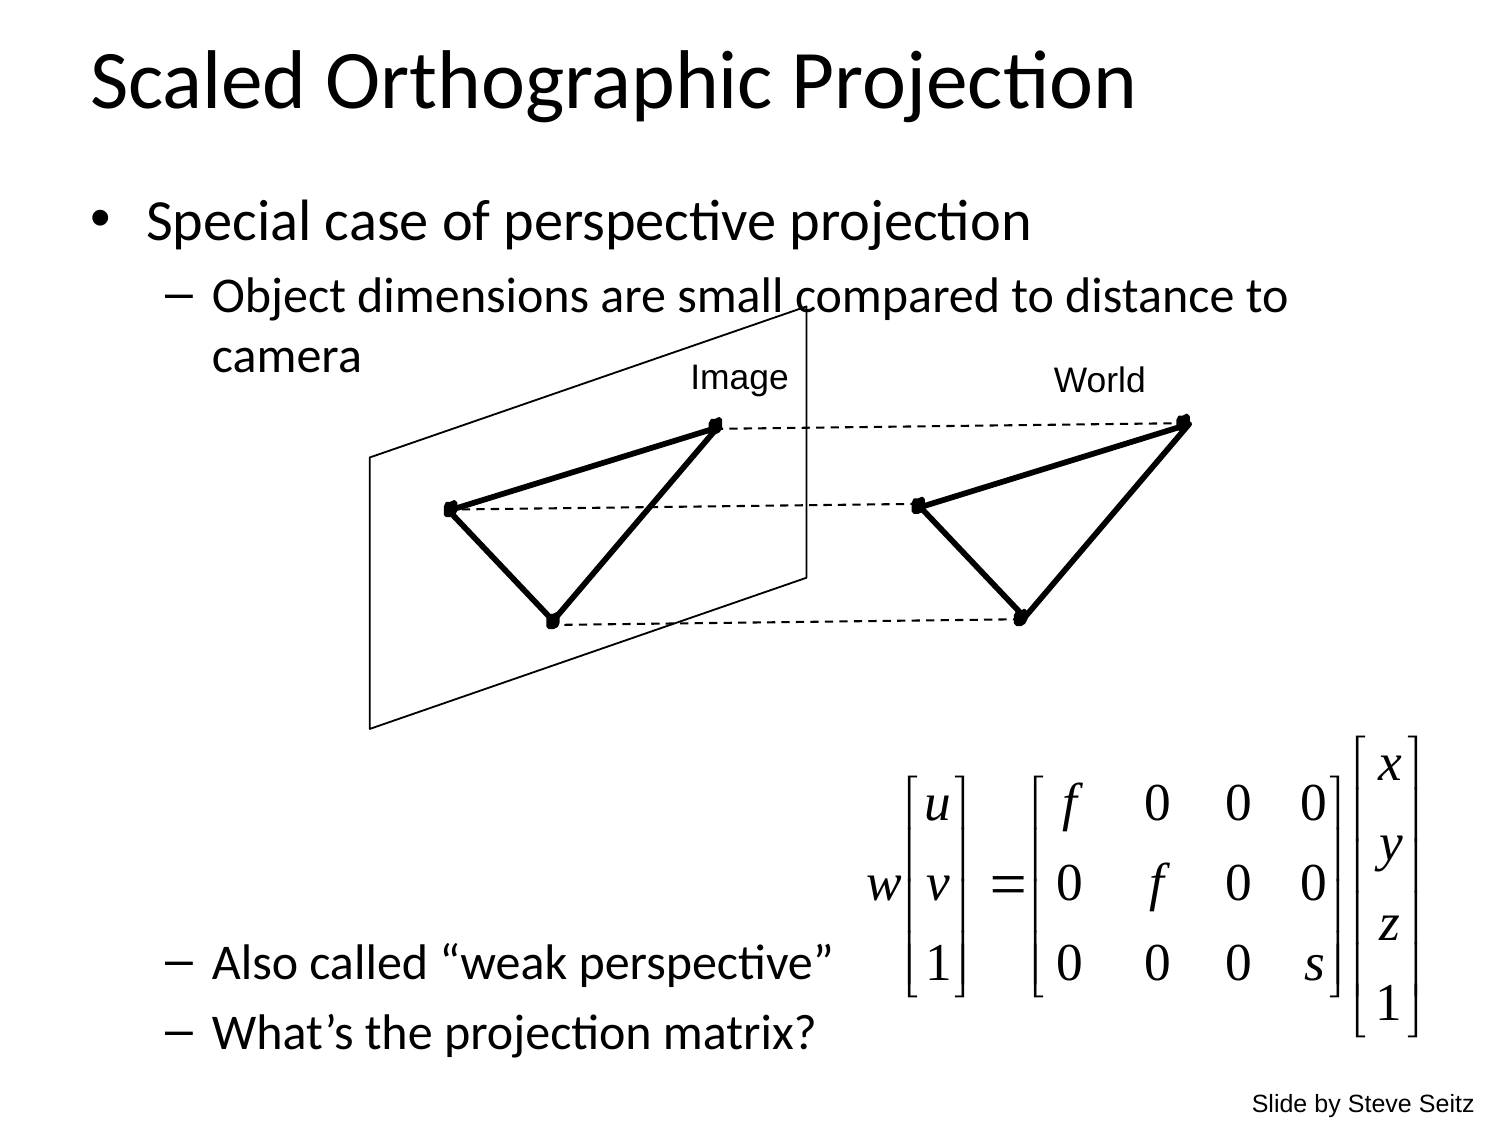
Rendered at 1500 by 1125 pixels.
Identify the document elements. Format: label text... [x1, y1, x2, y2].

text_box Image [690, 358, 789, 397]
text_box World [1053, 361, 1147, 400]
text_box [858, 722, 1436, 1048]
title Scaled Orthographic Projection [74, 0, 1426, 151]
list Special case of perspective projection Object dimensions are small compared to distance to camera Also called “weak perspective” What’s the projection matrix? [74, 174, 1426, 1026]
text_box [369, 306, 807, 729]
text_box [912, 414, 1190, 626]
text_box Slide by Steve Seitz [1237, 1079, 1490, 1125]
